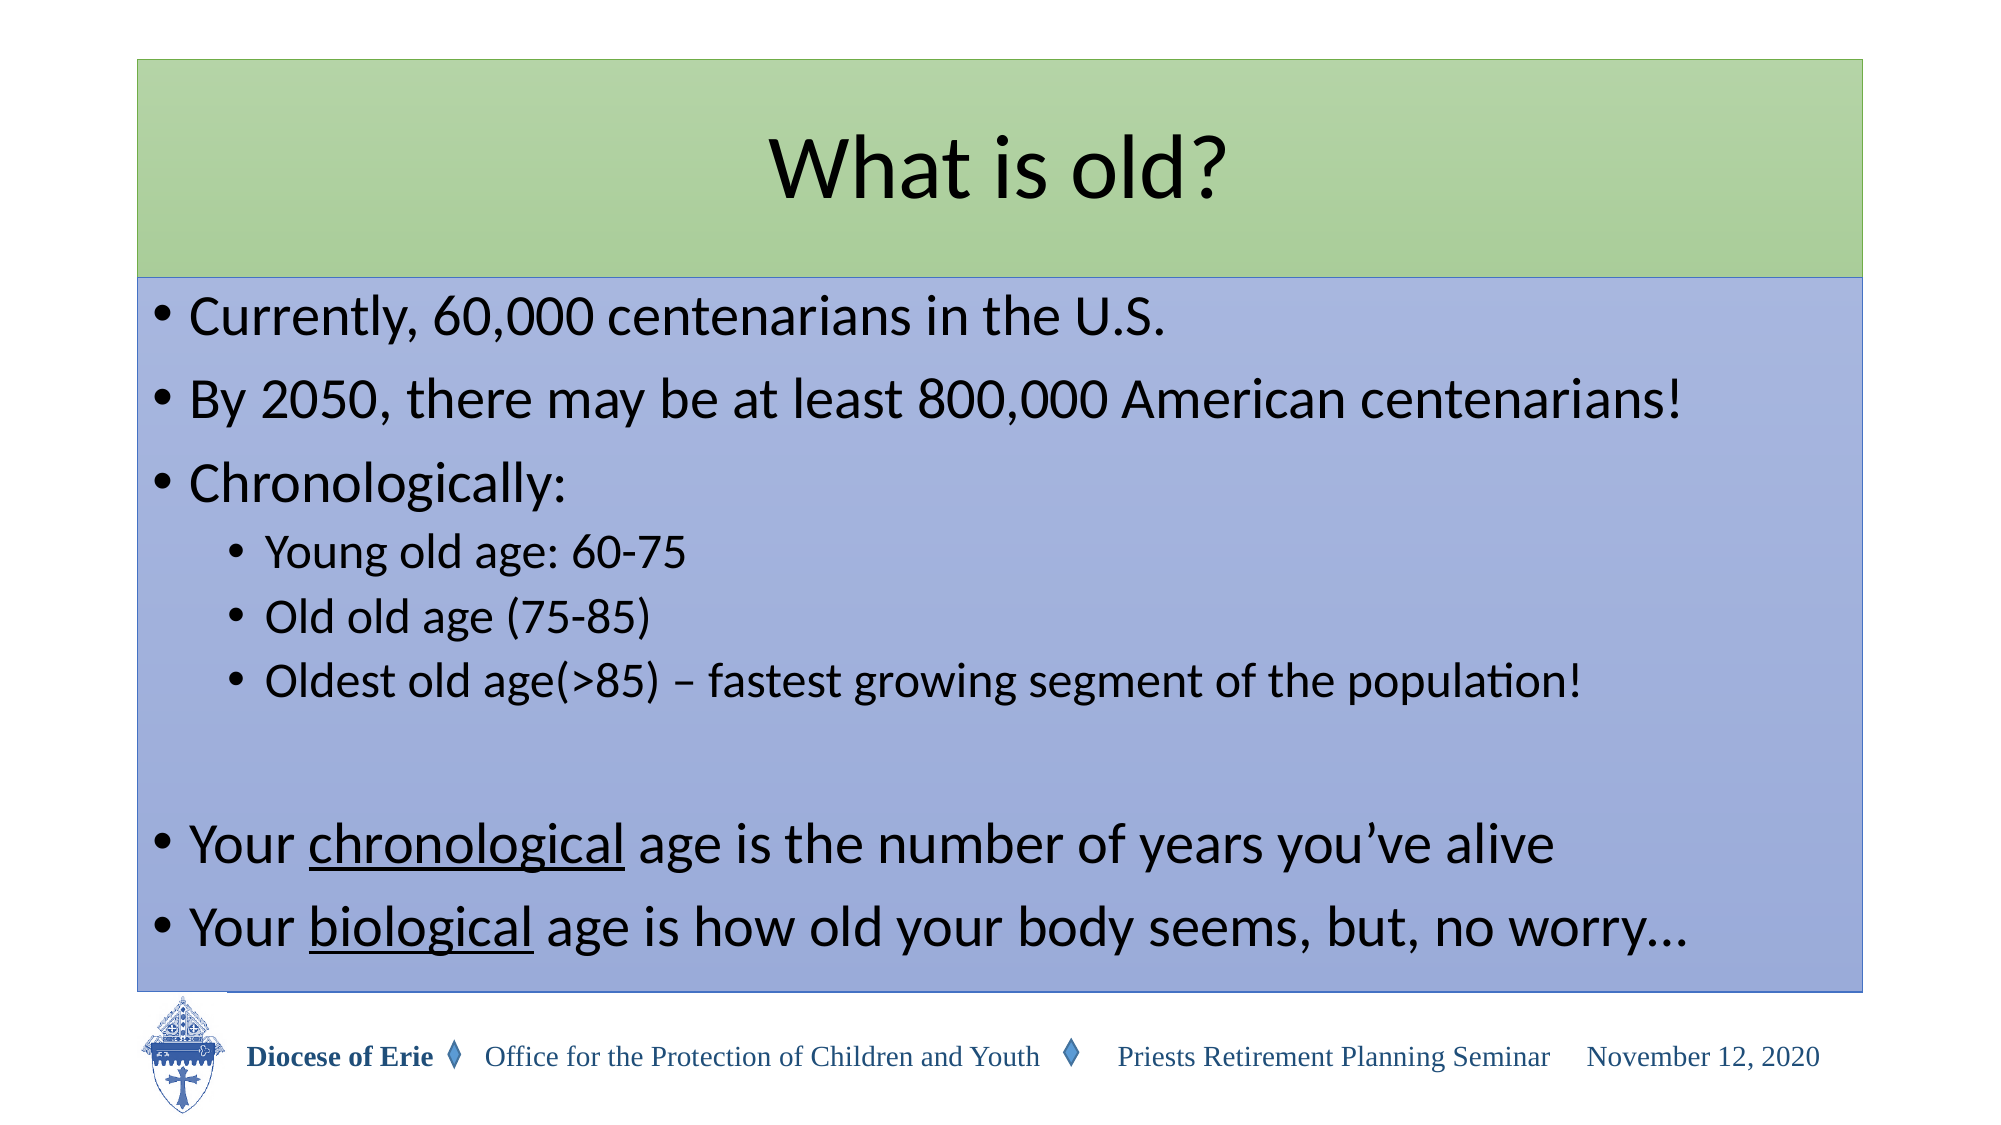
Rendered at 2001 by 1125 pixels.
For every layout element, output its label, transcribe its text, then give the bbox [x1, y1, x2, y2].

text_box [1062, 1037, 1080, 1067]
picture [137, 992, 227, 1117]
list Currently, 60,000 centenarians in the U.S. By 2050, there may be at least 800,000 American centenarians! Chronologically: Young old age: 60-75 Old old age (75-85) Oldest old age(>85) – fastest growing segment of the population! Your chronological age is the number of years you’ve alive Your biological age is how old your body seems, but, no worry… [137, 277, 1863, 993]
text_box [447, 1039, 462, 1070]
footer Diocese of Erie Office for the Protection of Children and Youth Priests Retirement Planning Seminar November 12, 2020 [227, 1013, 1863, 1096]
title What is old? [137, 59, 1863, 277]
